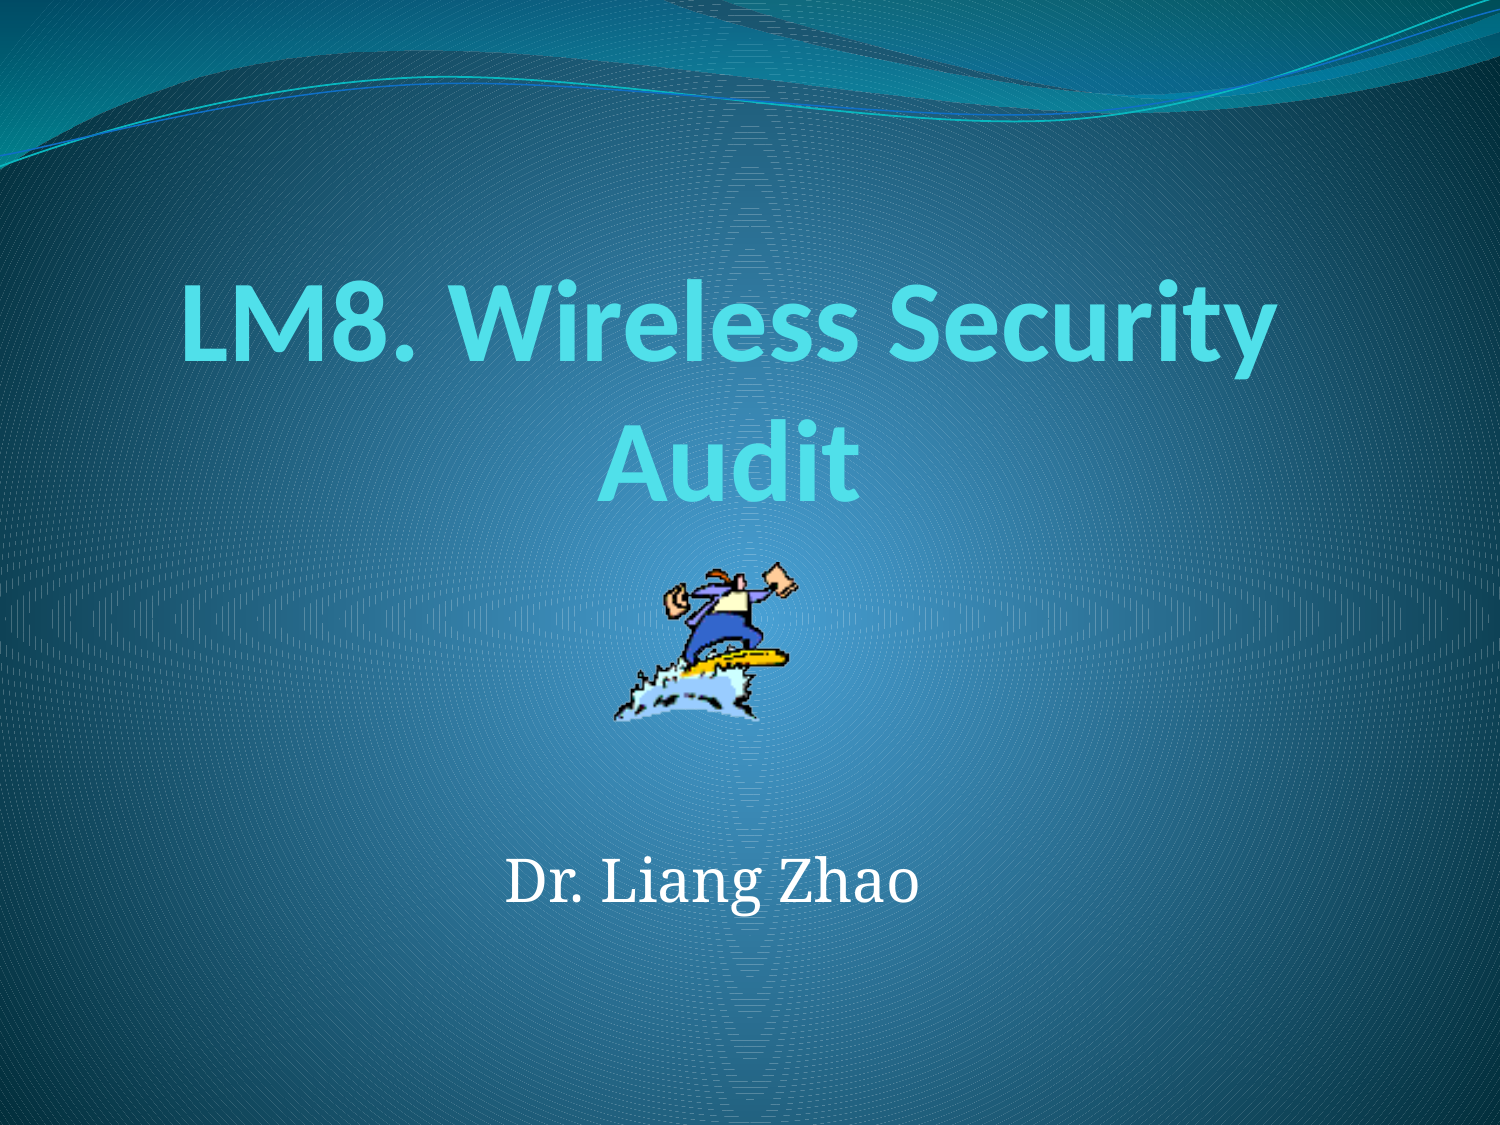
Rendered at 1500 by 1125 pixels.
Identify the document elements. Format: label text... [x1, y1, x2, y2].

picture [612, 562, 802, 724]
title LM8. Wireless Security Audit [87, 224, 1376, 525]
subtitle Dr. Liang Zhao [112, 750, 1325, 977]
